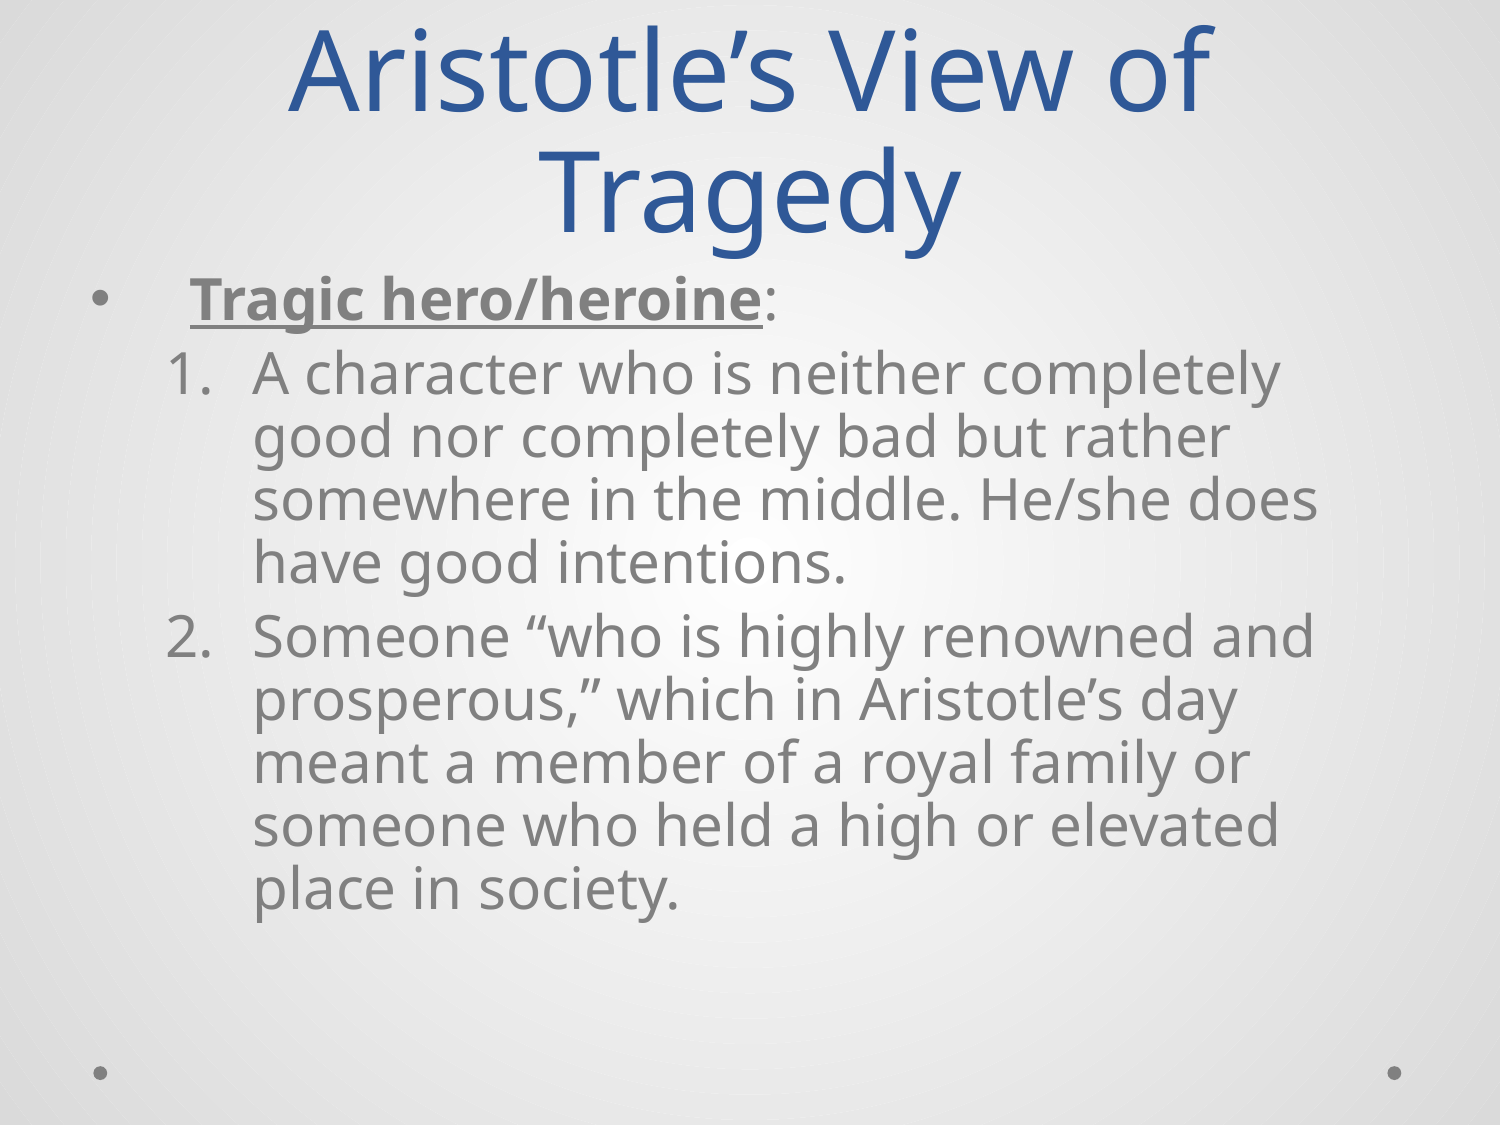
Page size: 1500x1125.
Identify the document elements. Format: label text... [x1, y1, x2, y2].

list Tragic hero/heroine: A character who is neither completely good nor completely bad but rather somewhere in the middle. He/she does have good intentions. Someone “who is highly renowned and prosperous,” which in Aristotle’s day meant a member of a royal family or someone who held a high or elevated place in society. [75, 262, 1425, 1005]
title Aristotle’s View of Tragedy [75, 0, 1425, 262]
